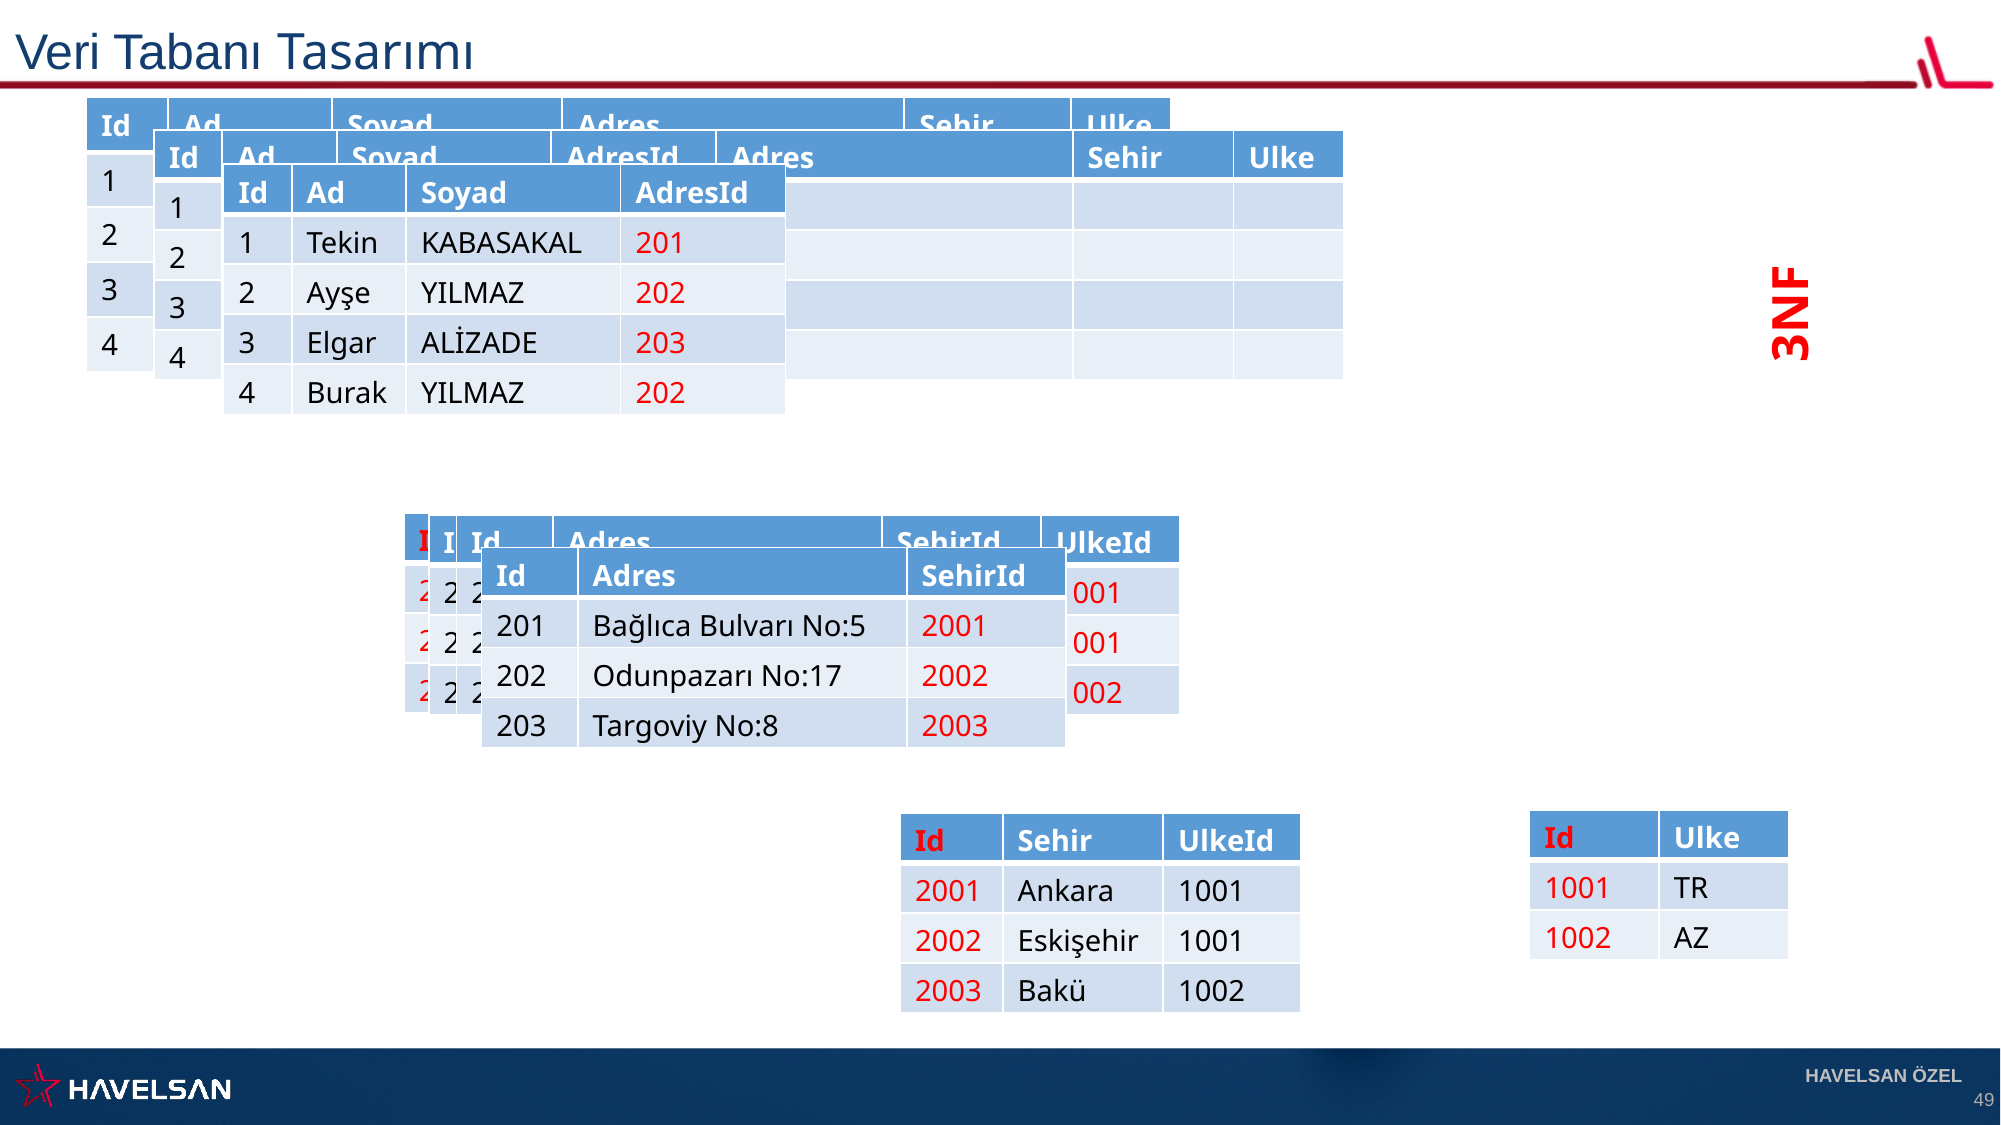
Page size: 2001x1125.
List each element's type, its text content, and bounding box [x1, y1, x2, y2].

table_cell 1001 [1067, 616, 1179, 664]
table_header Sehir [905, 98, 1070, 129]
table_cell 3 [155, 281, 221, 329]
table_cell 2002 [901, 914, 1002, 962]
table_cell Elgar [293, 315, 405, 363]
table_header Adres [554, 516, 881, 547]
table_cell [1074, 281, 1233, 329]
table_cell Ayşe [293, 265, 405, 313]
picture [0, 0, 2001, 1125]
table_cell 1002 [1164, 964, 1300, 1012]
list Veri Tabanı Tasarımı [0, 13, 2000, 96]
table_cell 2 [87, 208, 153, 261]
table_header SehirId [883, 516, 1040, 547]
table_header Ad [293, 165, 405, 212]
text_box HAVELSAN ÖZEL [1790, 1056, 1978, 1124]
table_header AdresId [552, 131, 715, 163]
table_cell 1002 [1067, 666, 1179, 714]
text_box 3NF [1751, 250, 1826, 377]
table_cell 3 [87, 263, 153, 316]
table_header AdresId [621, 165, 785, 212]
table_cell 201 [430, 568, 456, 614]
table_header SehirId [908, 548, 1065, 595]
table_header Id [901, 814, 1002, 860]
table_header Id [482, 548, 577, 595]
table_cell AZ [1660, 911, 1788, 959]
table_cell [786, 183, 1072, 229]
table_header Id [224, 165, 291, 212]
table_cell 201 [405, 566, 428, 612]
table_cell 203 [457, 666, 481, 714]
table_header Sehir [1074, 131, 1233, 177]
table_header Soyad [338, 131, 550, 163]
table_cell 202 [405, 614, 428, 662]
table_cell 202 [482, 648, 577, 697]
table_header Id [155, 131, 221, 177]
table_header Adres [563, 98, 903, 129]
table_cell 2002 [908, 648, 1065, 697]
table_cell 203 [405, 664, 428, 712]
table_cell 2 [224, 265, 291, 313]
table_cell 2 [155, 231, 221, 279]
table_header Ad [223, 131, 336, 163]
table_cell 2001 [901, 866, 1002, 912]
table_header Adres [717, 131, 1072, 177]
table_cell 201 [482, 600, 577, 647]
table_cell [1234, 331, 1343, 379]
table_header Adres [579, 548, 906, 595]
table_cell ALİZADE [407, 315, 620, 363]
table_cell 4 [87, 318, 153, 371]
table_header Id [405, 514, 428, 560]
table_header Ad [169, 98, 331, 129]
table_cell Eskişehir [1004, 914, 1162, 962]
table_cell 203 [430, 666, 456, 714]
table_cell Ankara [1004, 866, 1162, 912]
table_cell 2003 [908, 698, 1065, 747]
table_header UlkeId [1164, 814, 1300, 860]
table_cell 2001 [908, 600, 1065, 647]
table_cell [1234, 231, 1343, 279]
table_cell Bakü [1004, 964, 1162, 1012]
table_cell [1234, 183, 1343, 229]
table_cell Bağlıca Bulvarı No:5 [579, 600, 906, 647]
table_cell 3 [224, 315, 291, 363]
table_cell [1074, 183, 1233, 229]
table_cell 1001 [1067, 568, 1179, 614]
table_cell 1001 [1530, 863, 1658, 909]
table_cell 202 [621, 365, 785, 414]
table_cell 2003 [901, 964, 1002, 1012]
table_cell 201 [457, 568, 481, 614]
table_cell KABASAKAL [407, 217, 620, 263]
table_header Id [457, 516, 552, 562]
table_header Sehir [1004, 814, 1162, 860]
table_cell Burak [293, 365, 405, 414]
table_cell 1 [155, 183, 221, 229]
table_cell 1002 [1530, 911, 1658, 959]
table_cell [1074, 331, 1233, 379]
table_header Ulke [1660, 811, 1788, 857]
table_header Id [87, 98, 167, 150]
table_cell 1001 [1164, 914, 1300, 962]
table_header Ulke [1234, 131, 1343, 177]
table_header Soyad [407, 165, 620, 212]
table_cell Tekin [293, 217, 405, 263]
table_cell 203 [482, 698, 577, 747]
table_header Soyad [333, 98, 561, 129]
table_cell 202 [621, 265, 785, 313]
table_cell 4 [155, 331, 221, 379]
table_cell [1074, 231, 1233, 279]
table_cell 202 [457, 616, 481, 664]
table_cell [786, 231, 1072, 279]
table_cell 202 [430, 616, 456, 664]
table_cell 1 [224, 217, 291, 263]
table_cell [786, 281, 1072, 329]
table_cell 1 [87, 155, 153, 206]
table_header Id [430, 516, 456, 562]
table_header Ulke [1072, 98, 1170, 129]
table_header UlkeId [1042, 516, 1179, 562]
table_cell [786, 331, 1072, 379]
table_cell YILMAZ [407, 265, 620, 313]
table_cell 203 [621, 315, 785, 363]
table_cell Odunpazarı No:17 [579, 648, 906, 697]
table_cell [1234, 281, 1343, 329]
table_header Id [1530, 811, 1658, 857]
table_cell 1001 [1164, 866, 1300, 912]
table_cell 201 [621, 217, 785, 263]
table_cell TR [1660, 863, 1788, 909]
table_cell YILMAZ [407, 365, 620, 414]
table_cell Targoviy No:8 [579, 698, 906, 747]
table_cell 4 [224, 365, 291, 414]
